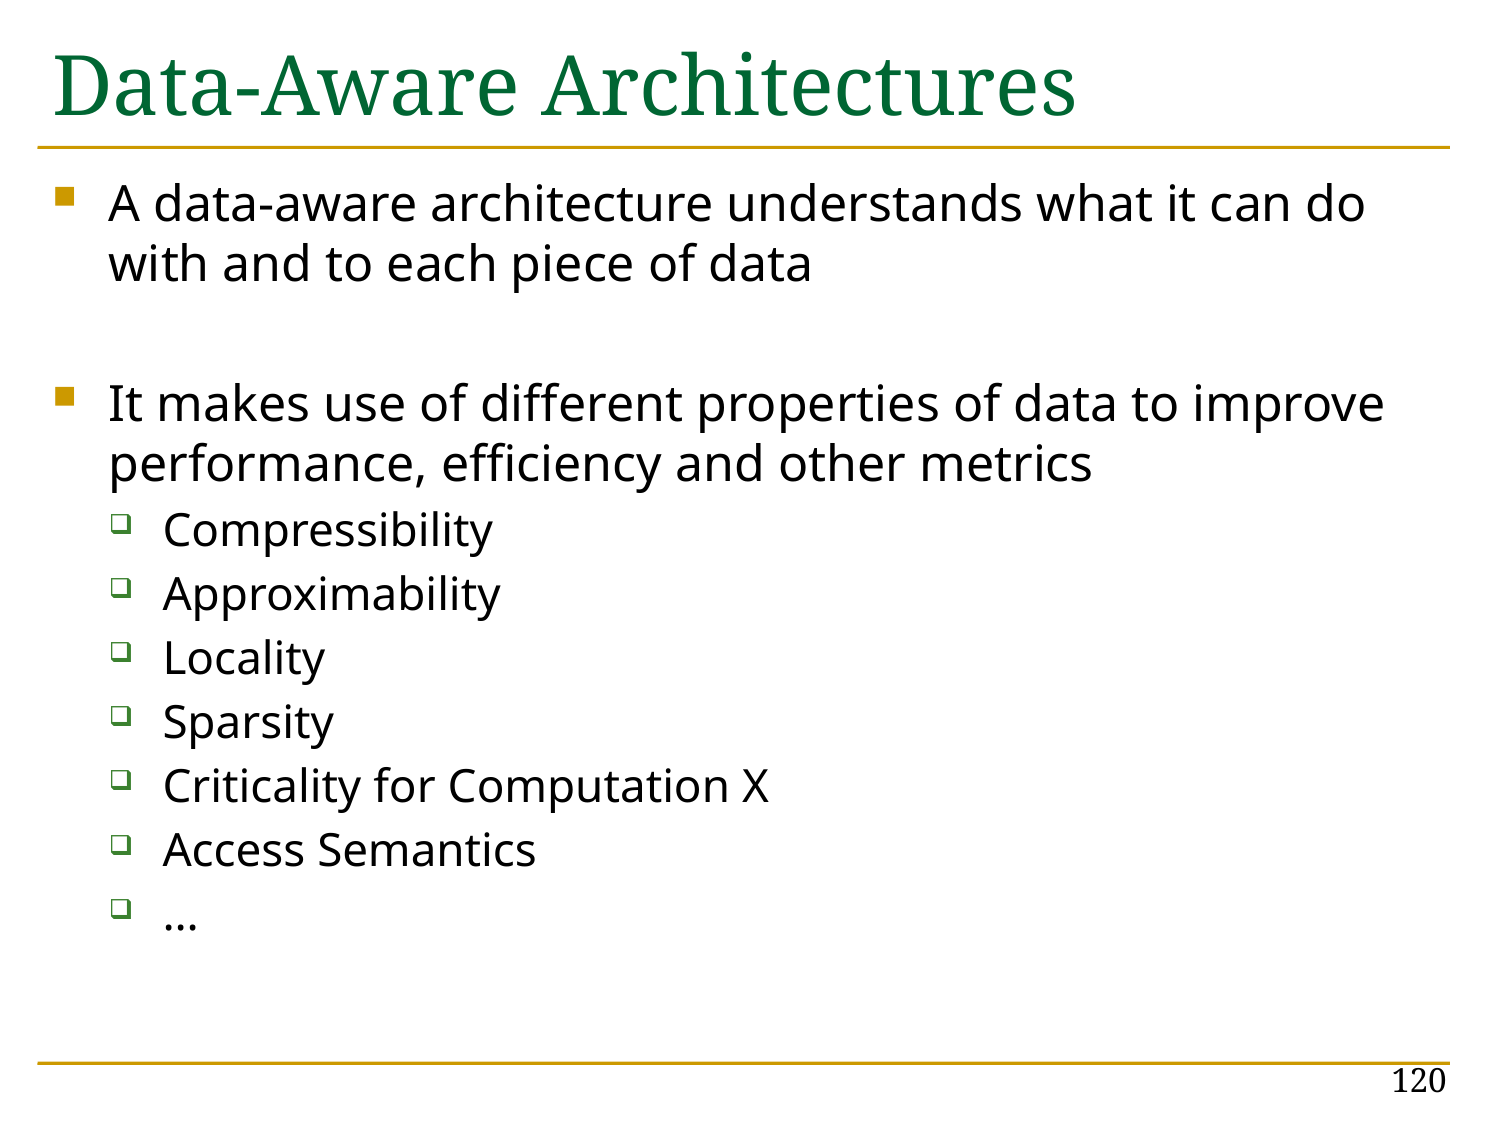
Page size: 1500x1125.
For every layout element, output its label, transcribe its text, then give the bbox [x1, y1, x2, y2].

list A data-aware architecture understands what it can do with and to each piece of data It makes use of different properties of data to improve performance, efficiency and other metrics Compressibility Approximability Locality Sparsity Criticality for Computation X Access Semantics … [37, 163, 1450, 1016]
slide_number 120 [1111, 1036, 1462, 1112]
title Data-Aware Architectures [37, 24, 1450, 163]
